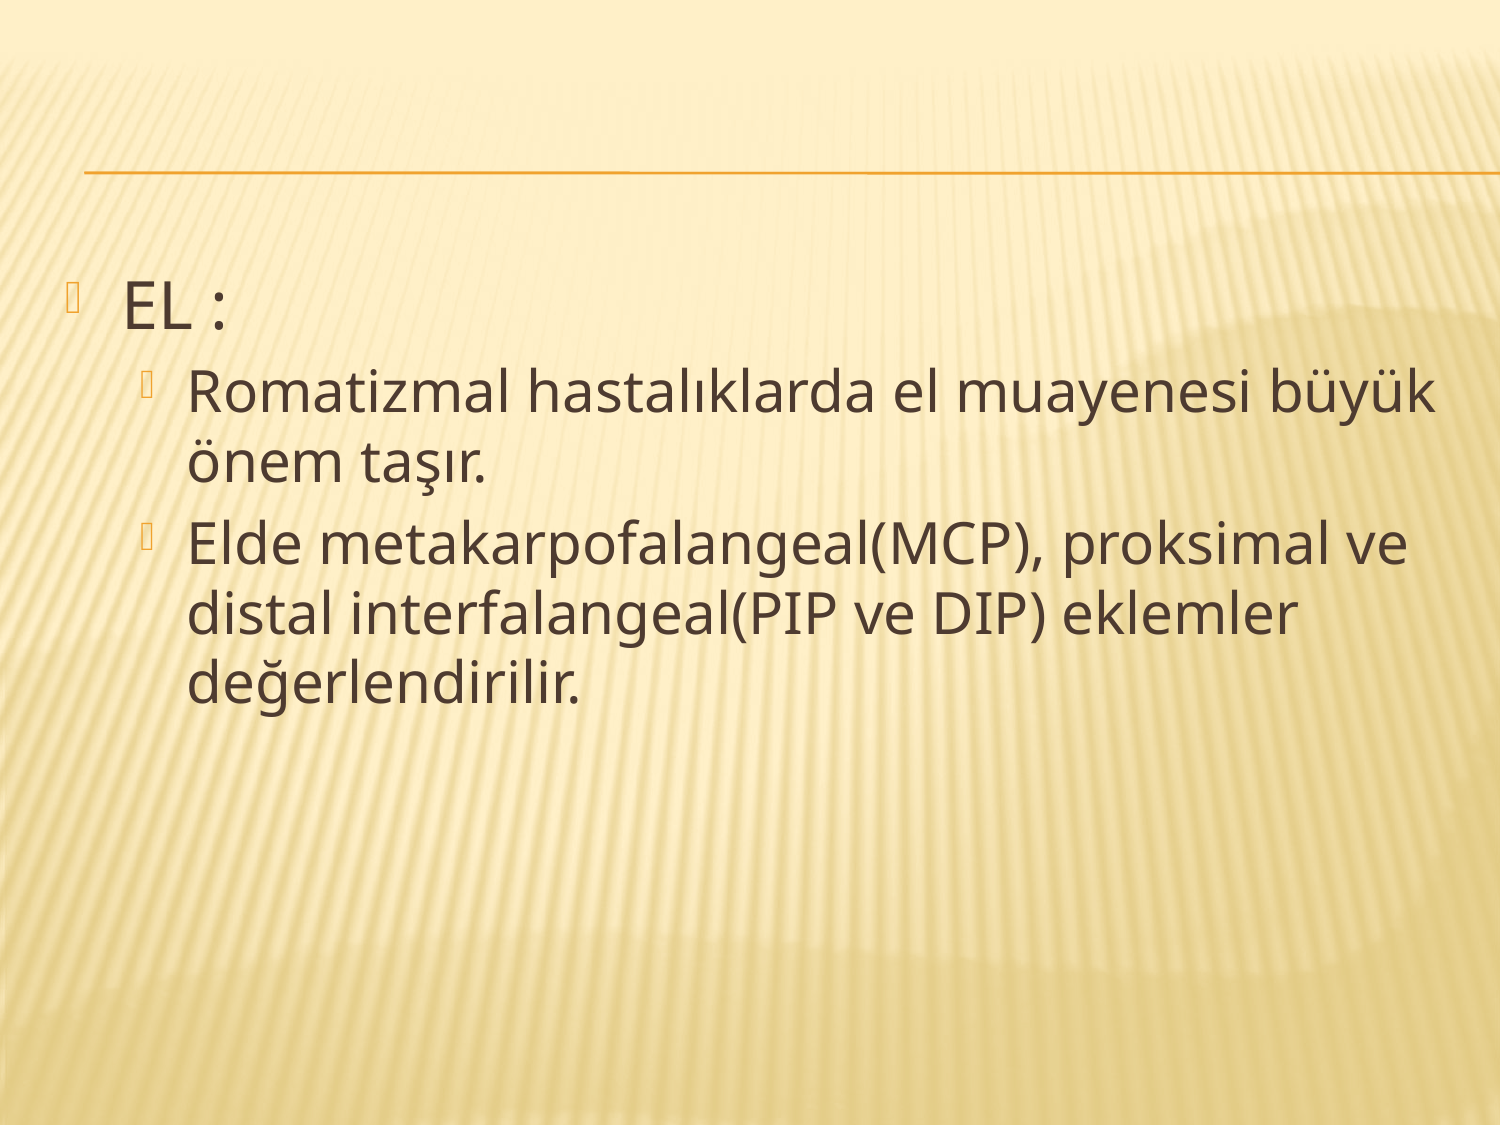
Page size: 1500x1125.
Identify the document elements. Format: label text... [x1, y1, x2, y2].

list EL : Romatizmal hastalıklarda el muayenesi büyük önem taşır. Elde metakarpofalangeal(MCP), proksimal ve distal interfalangeal(PIP ve DIP) eklemler değerlendirilir. [49, 254, 1476, 998]
